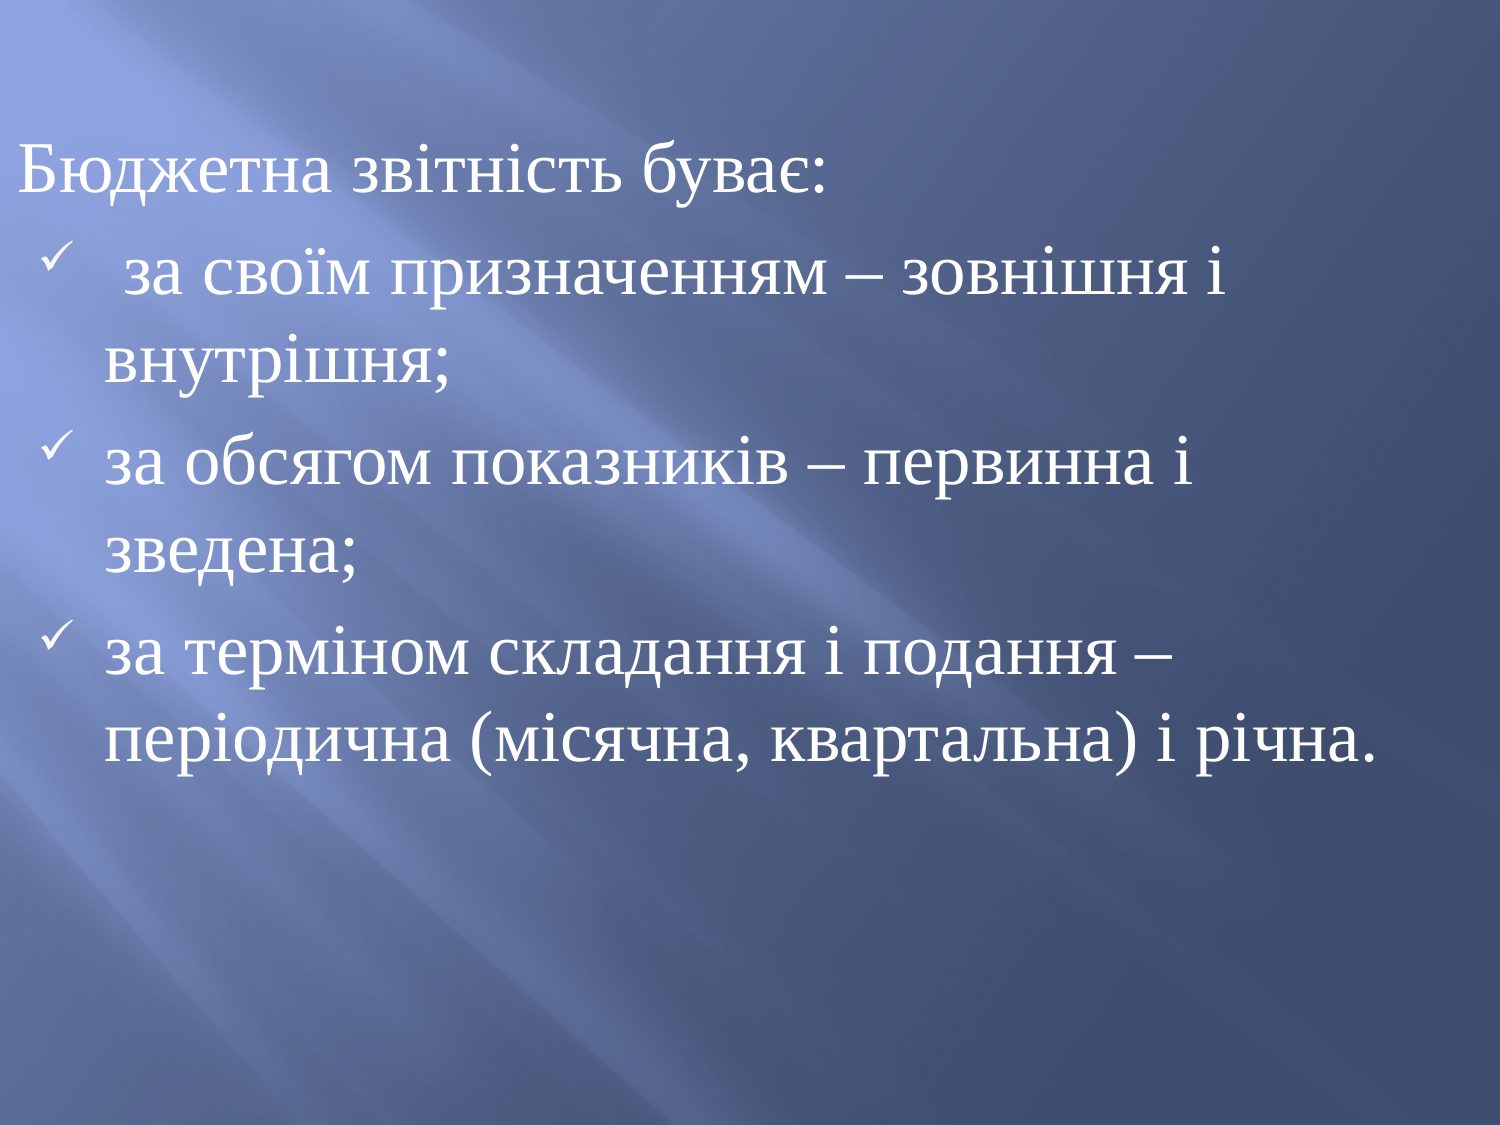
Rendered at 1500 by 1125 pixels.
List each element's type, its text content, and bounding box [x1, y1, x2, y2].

list Бюджетна звітність буває: за своїм призначенням – зовнішня і внутрішня; за обсягом показників – первинна і зведена; за терміном складання і подання – періодична (місячна, квартальна) і річна. [0, 112, 1483, 1125]
